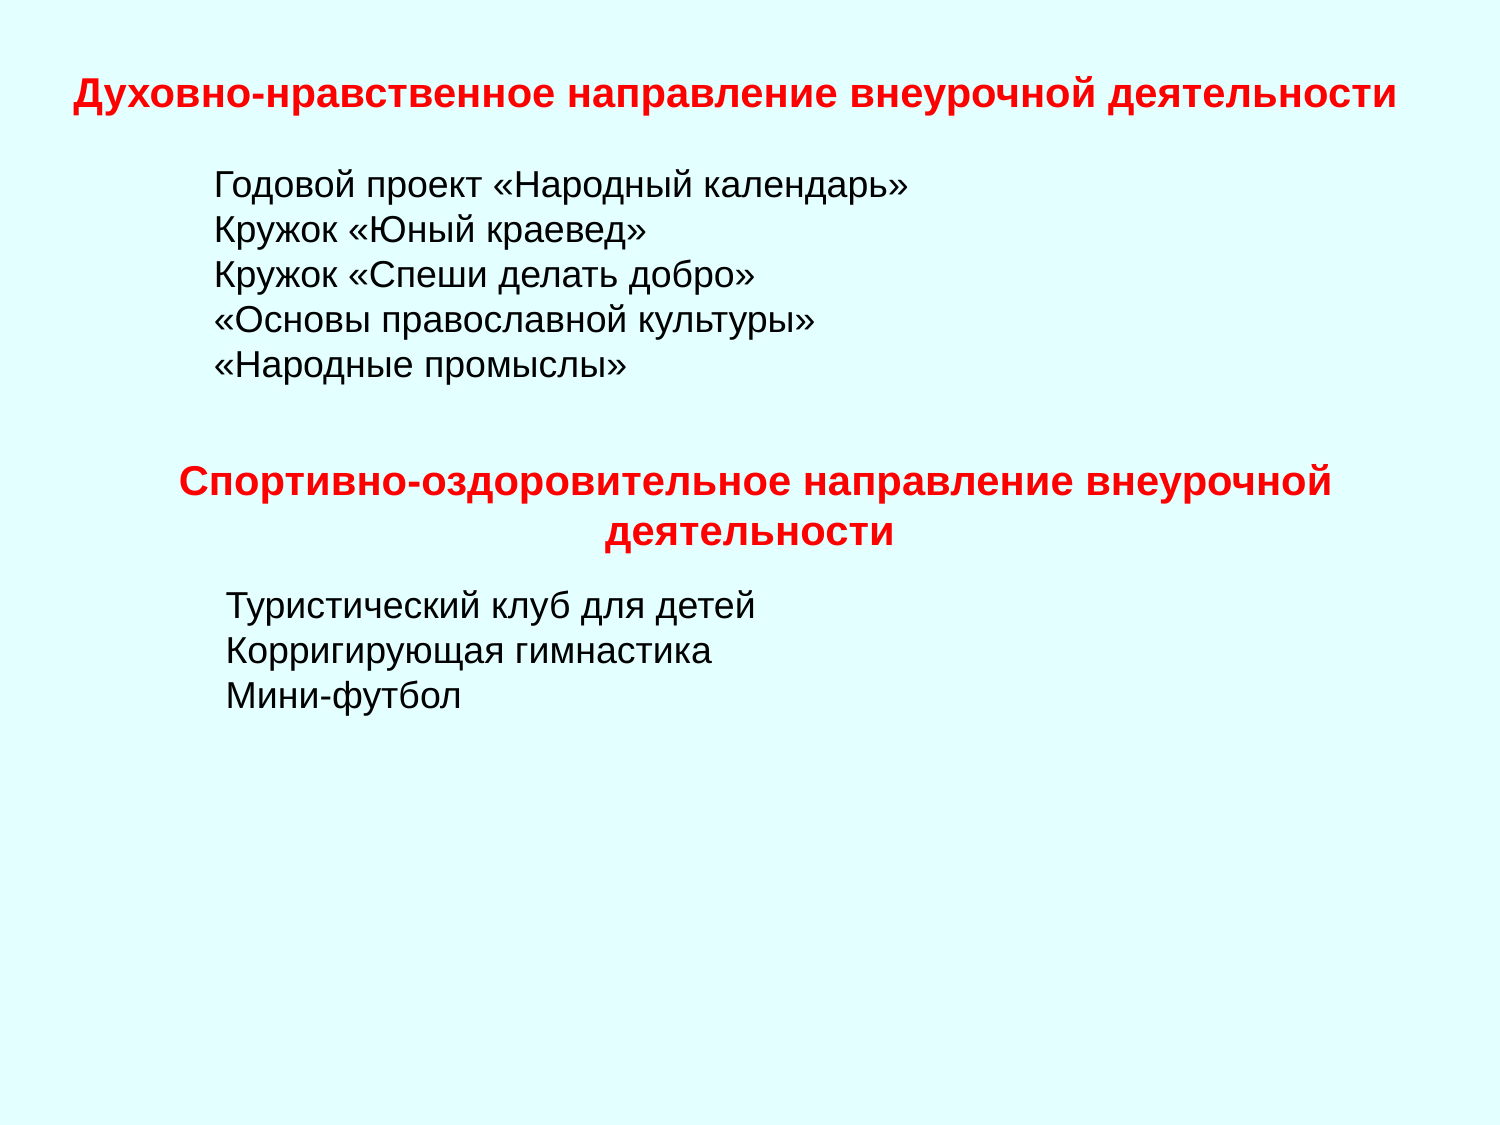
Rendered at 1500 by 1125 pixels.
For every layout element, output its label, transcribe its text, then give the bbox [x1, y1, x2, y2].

text_box Туристический клуб для детей Корригирующая гимнастика Мини-футбол [210, 574, 961, 769]
text_box Спортивно-оздоровительное направление внеурочной деятельности [46, 446, 1465, 561]
text_box Духовно-нравственное направление внеурочной деятельности [58, 58, 1465, 124]
text_box Годовой проект «Народный календарь» Кружок «Юный краевед» Кружок «Спеши делать добро» «Основы православной культуры» «Народные промыслы» [199, 152, 950, 393]
